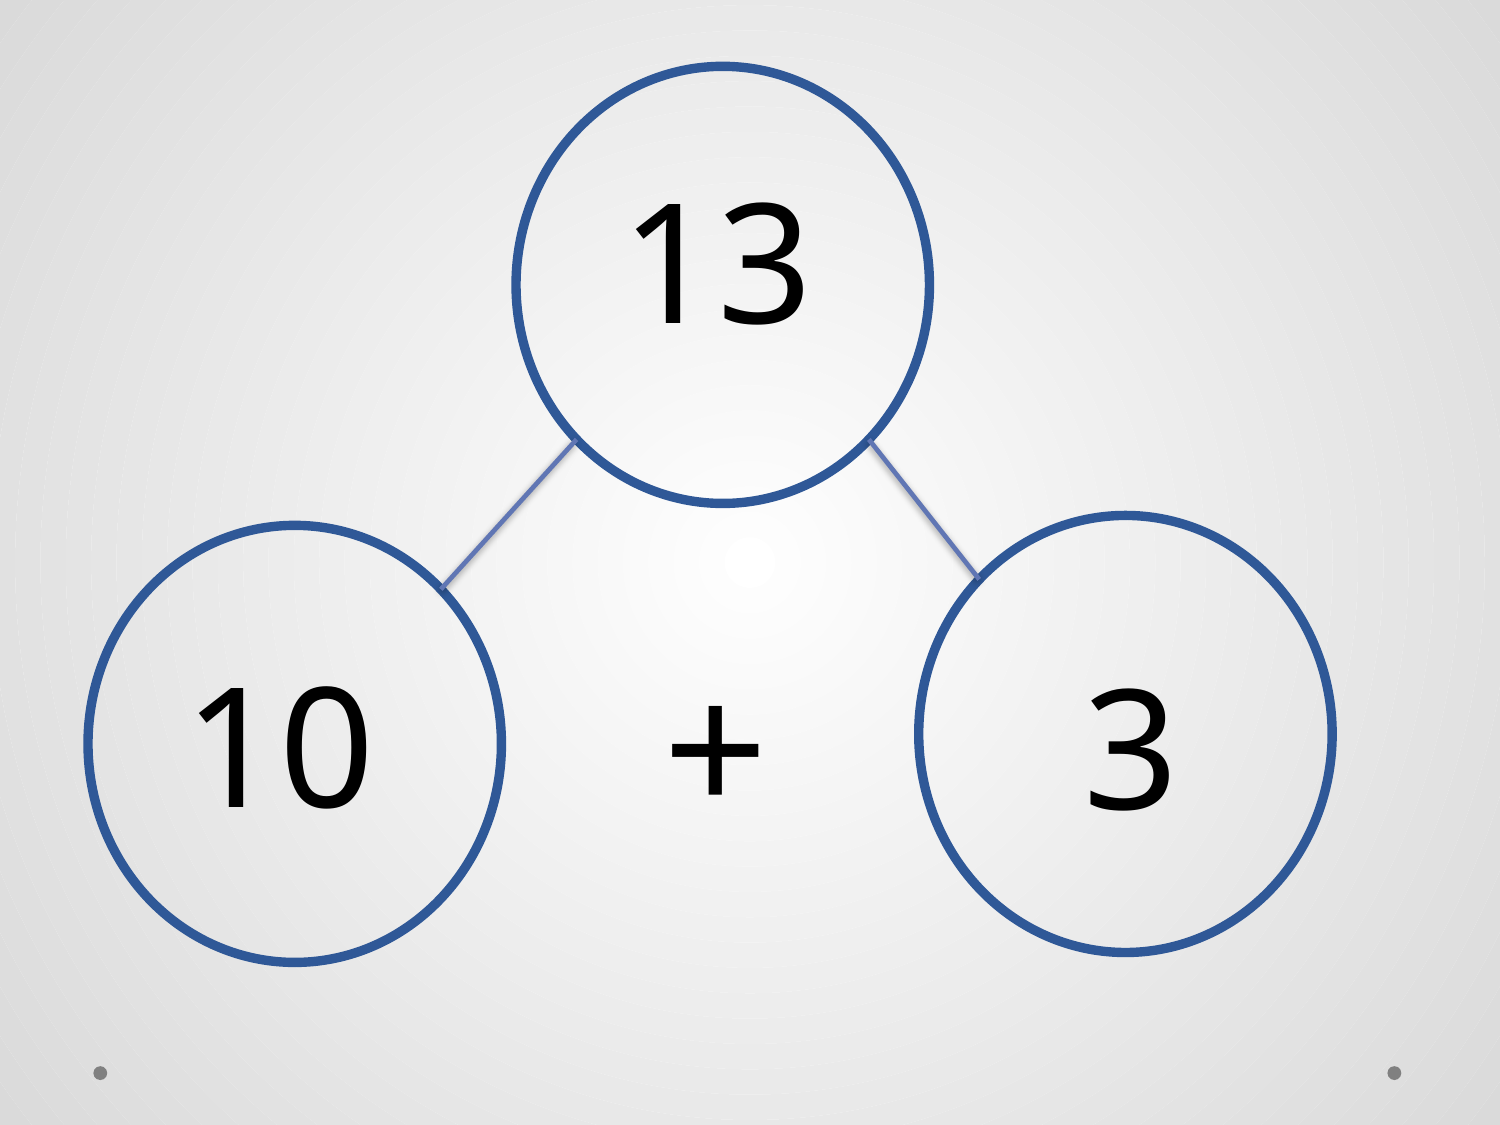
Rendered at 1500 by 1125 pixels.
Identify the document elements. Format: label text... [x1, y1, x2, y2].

text_box 13 [607, 148, 835, 364]
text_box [440, 439, 577, 590]
text_box [85, 523, 504, 965]
text_box + [601, 625, 830, 860]
text_box [916, 513, 1335, 955]
text_box 3 [1025, 635, 1258, 850]
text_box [868, 439, 980, 580]
text_box 10 [169, 633, 394, 848]
text_box [513, 63, 932, 506]
